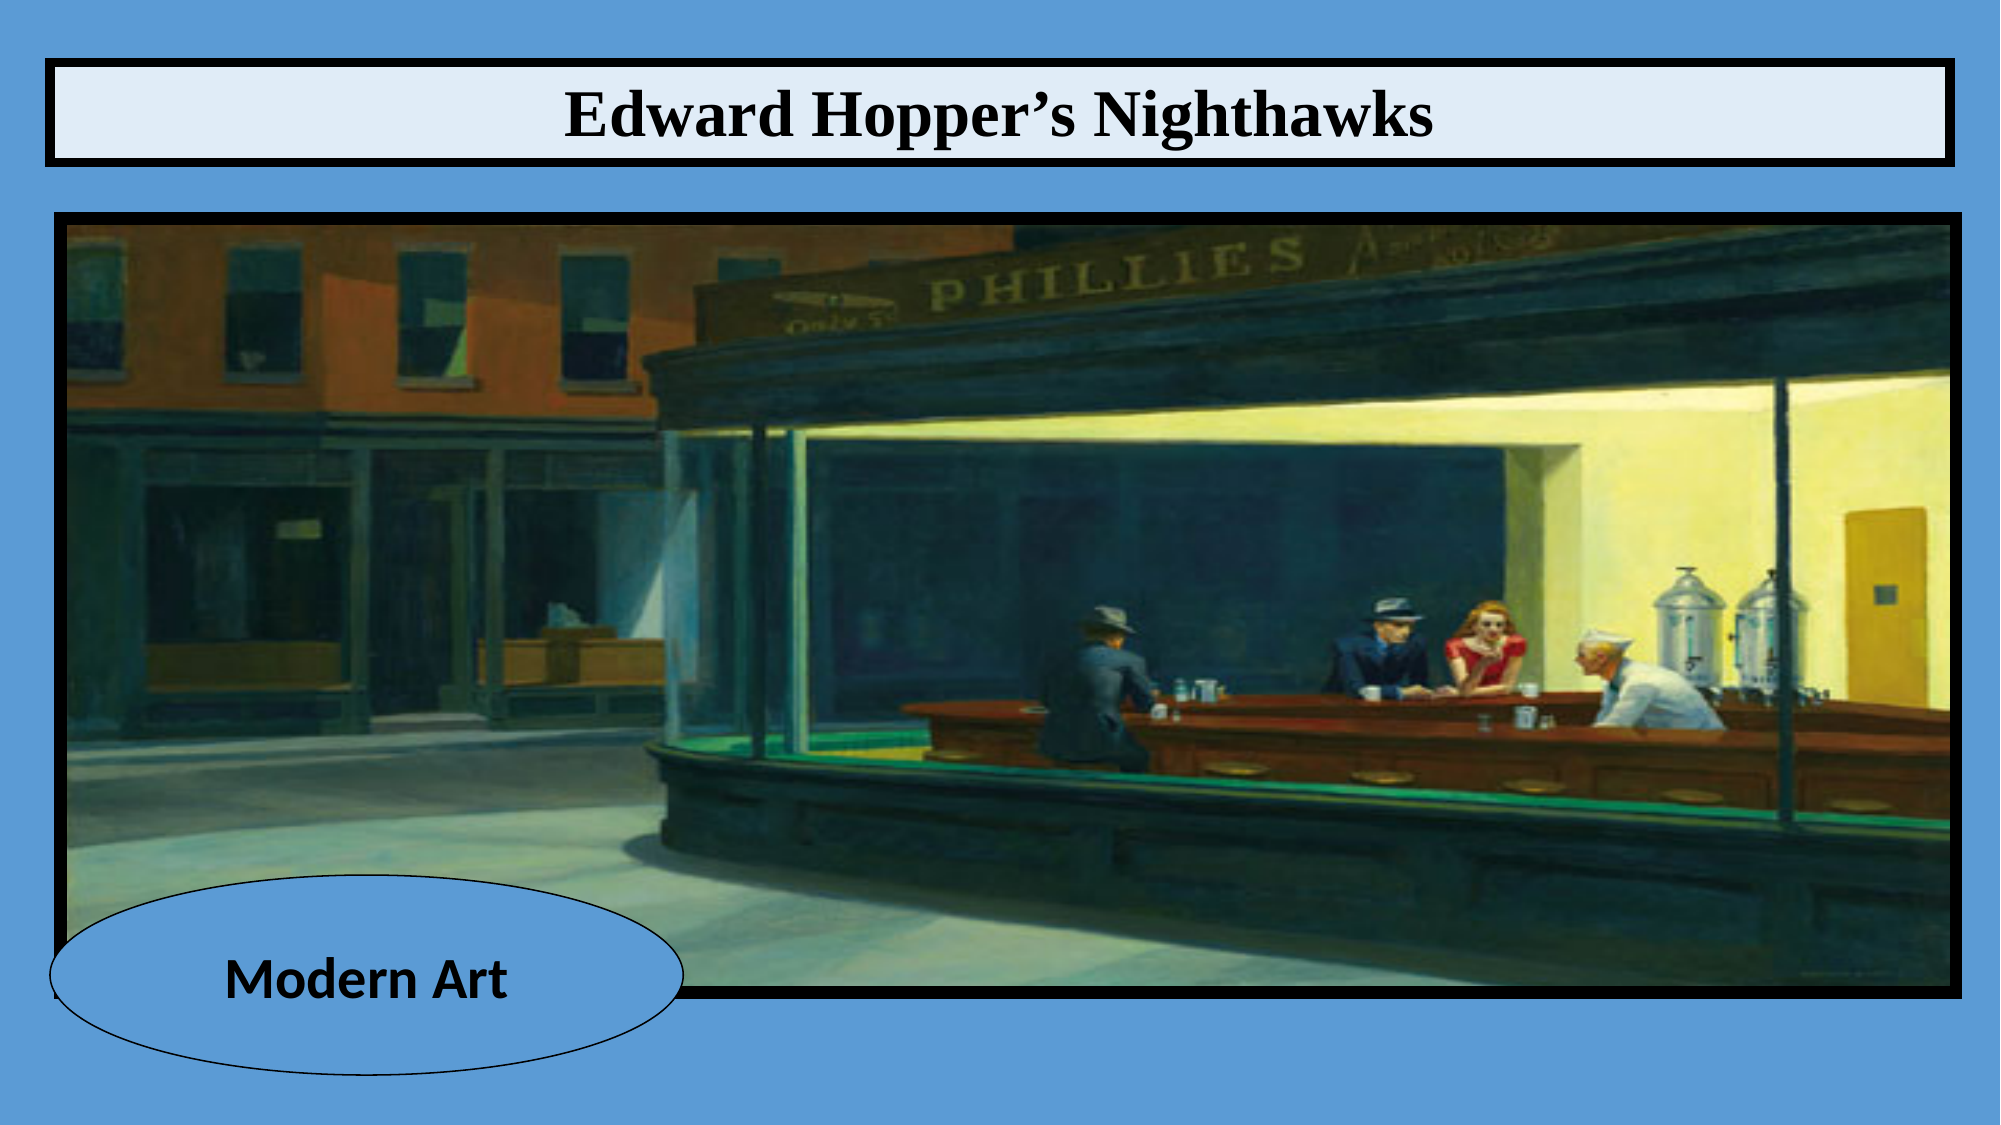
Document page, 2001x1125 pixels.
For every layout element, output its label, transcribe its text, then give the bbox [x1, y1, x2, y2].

text_box Edward Hopper’s Nighthawks [50, 62, 1950, 163]
text_box [1764, 207, 1795, 212]
picture [66, 224, 1950, 987]
text_box Modern Art [49, 943, 681, 1076]
